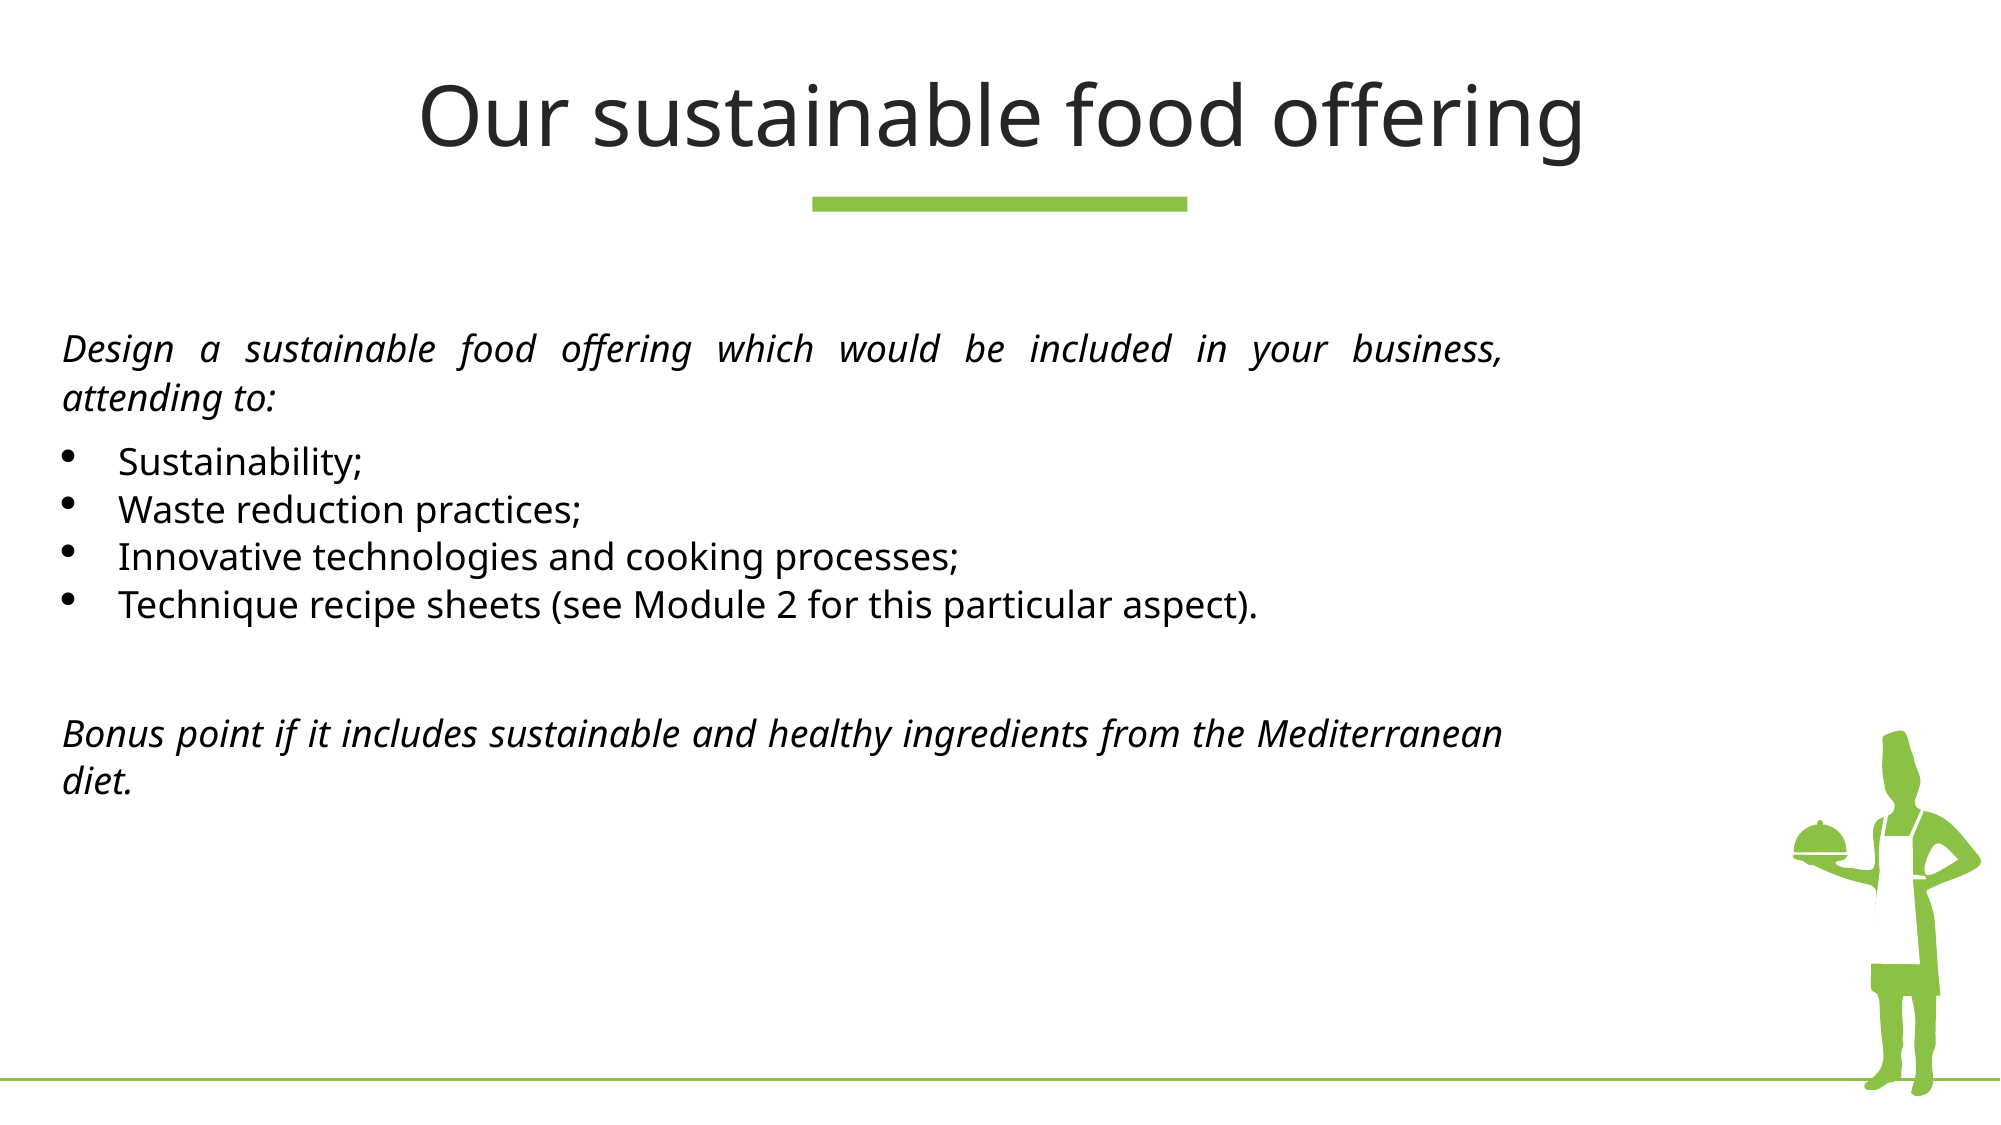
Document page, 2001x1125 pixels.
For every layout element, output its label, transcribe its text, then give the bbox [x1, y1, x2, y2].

text_box Design a sustainable food offering which would be included in your business, attending to: Sustainability; Waste reduction practices; Innovative technologies and cooking processes; Technique recipe sheets (see Module 2 for this particular aspect). Bonus point if it includes sustainable and healthy ingredients from the Mediterranean diet. [47, 314, 1520, 810]
list Our sustainable food offering [53, 55, 1952, 175]
